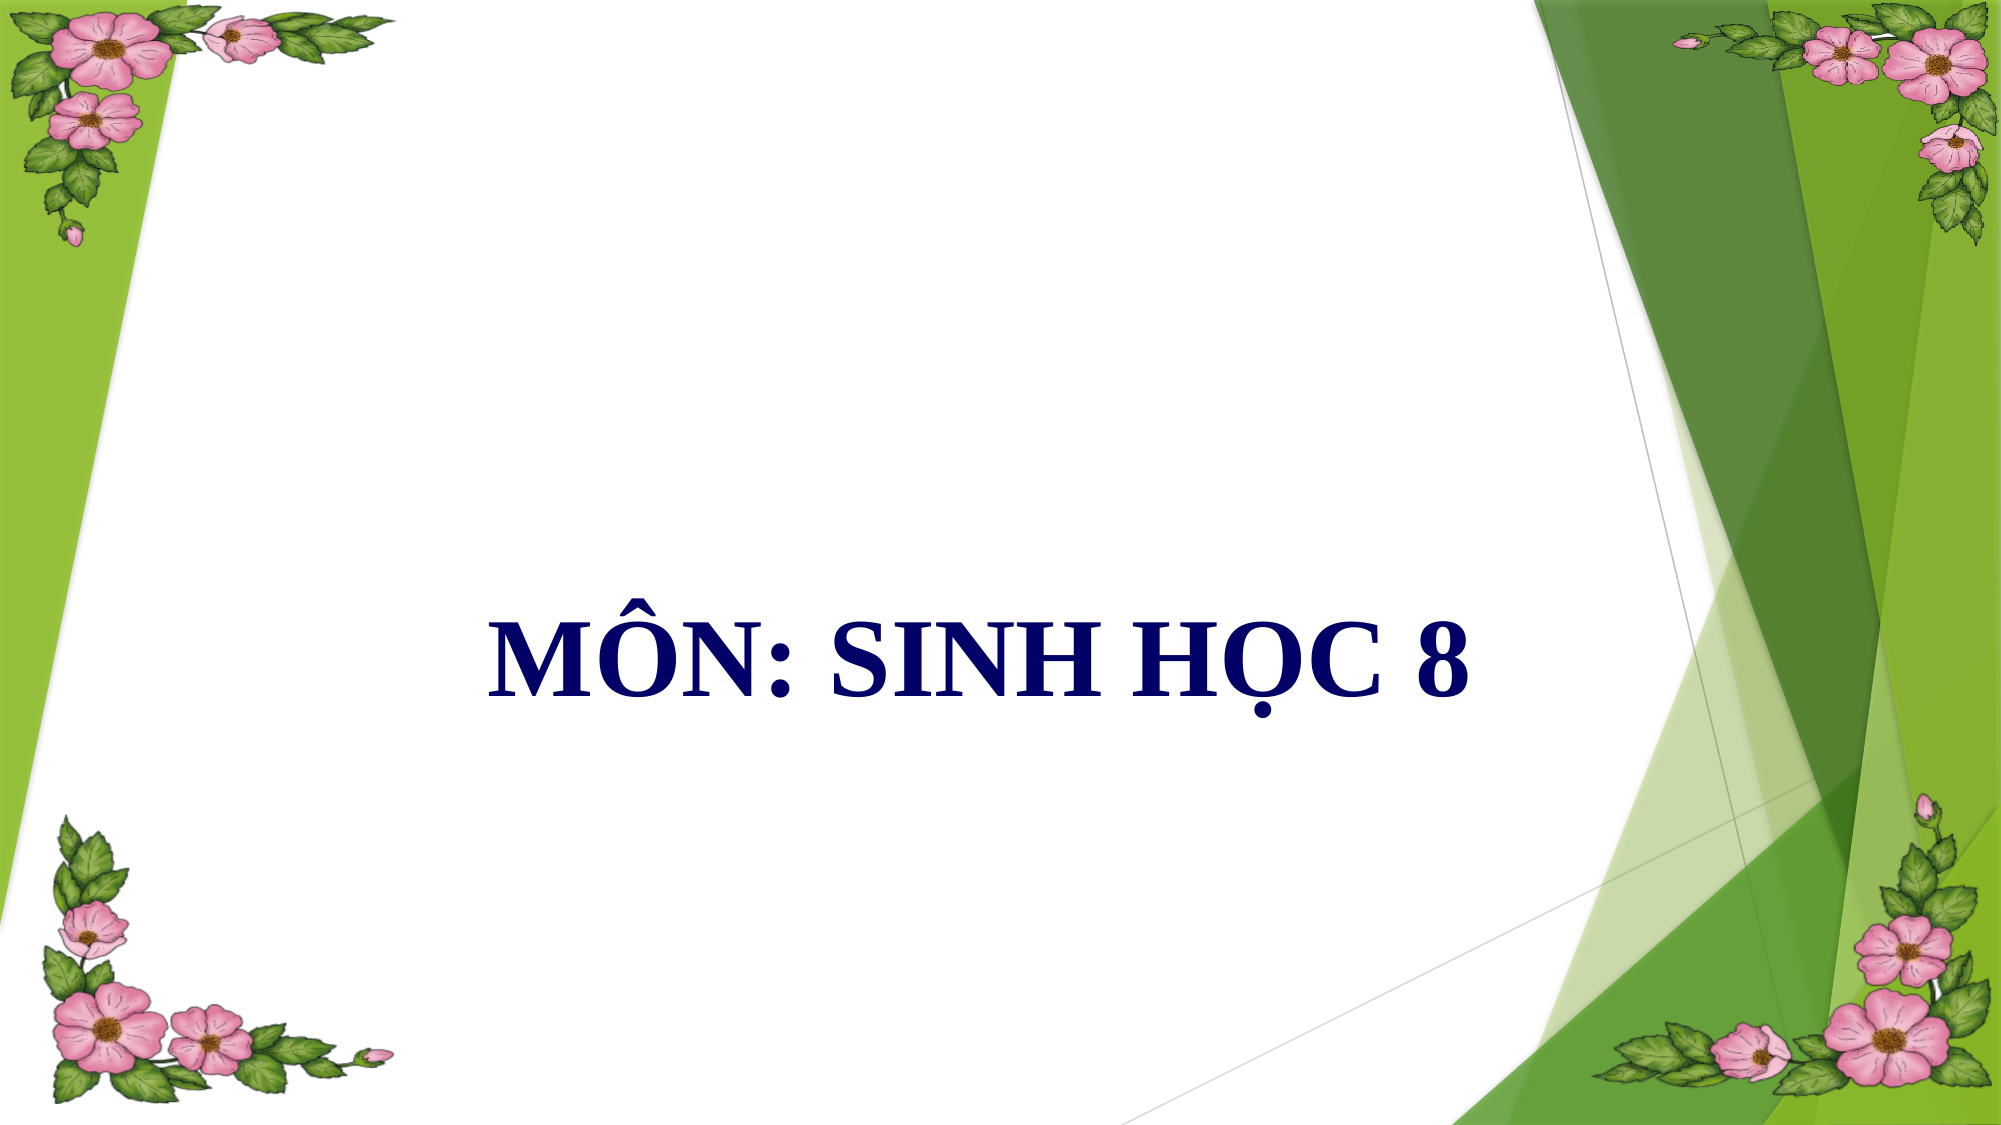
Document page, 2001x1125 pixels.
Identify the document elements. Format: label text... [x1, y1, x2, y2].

picture [1665, 1, 2000, 250]
picture [10, 0, 402, 253]
picture [1584, 786, 1993, 1107]
picture [32, 771, 401, 1125]
text_box MÔN: SINH HỌC 8 [473, 576, 1488, 727]
